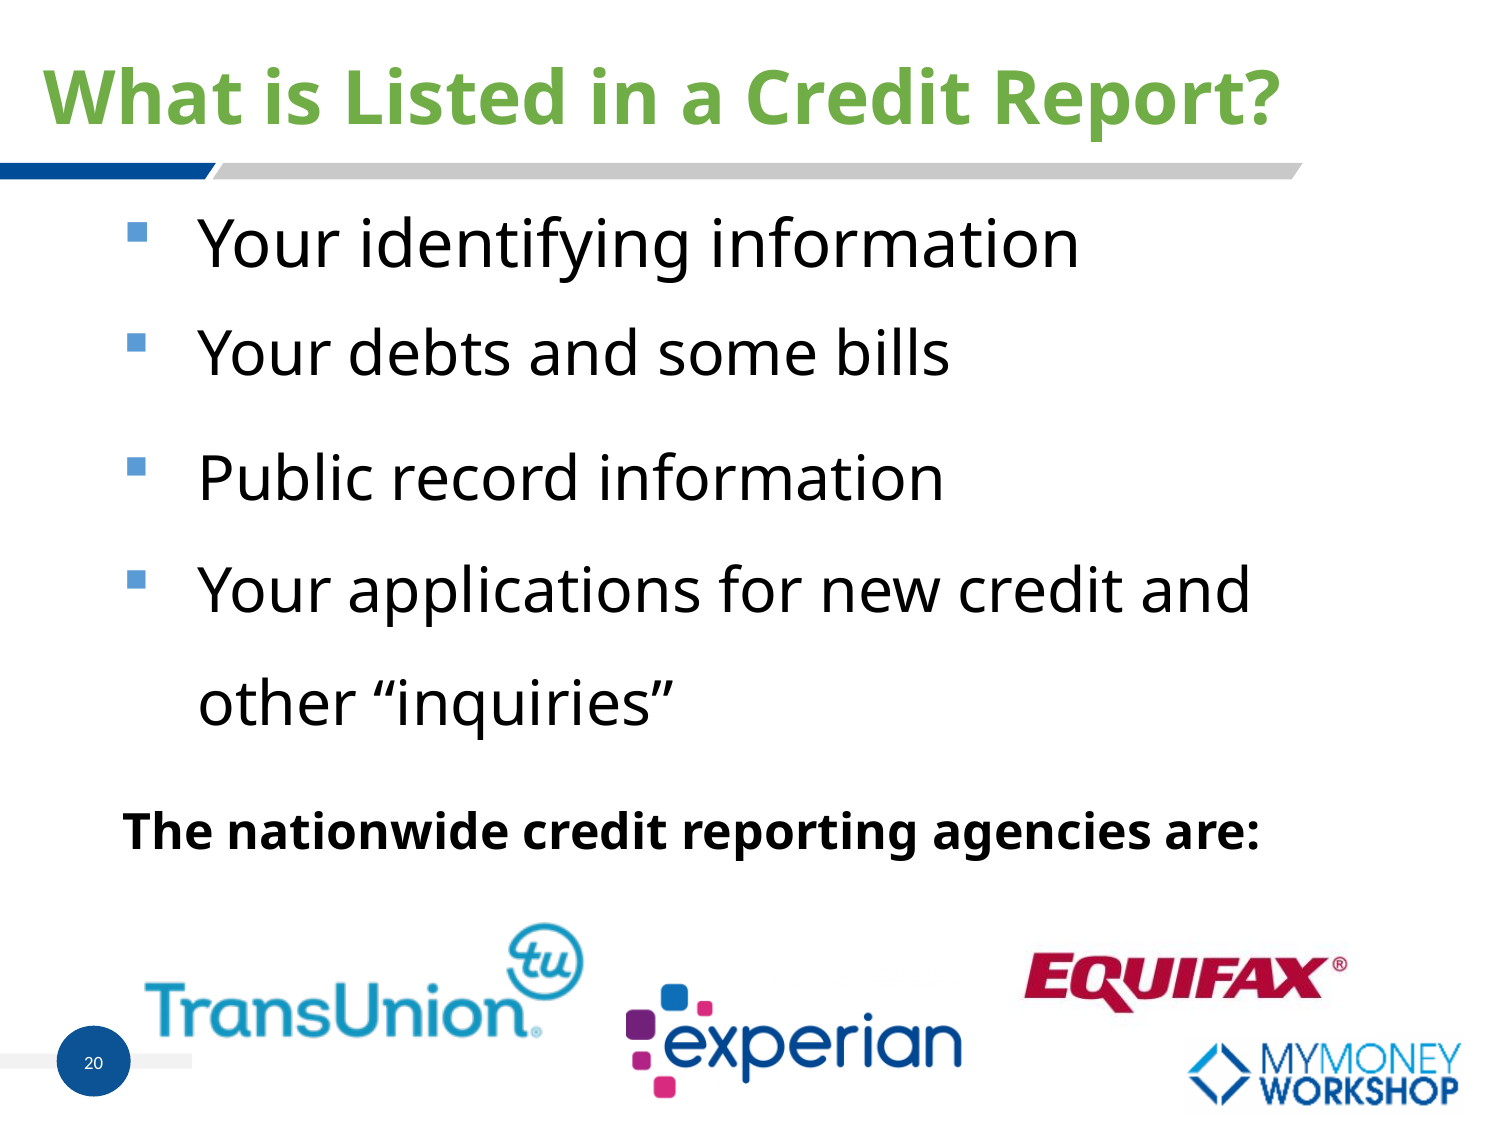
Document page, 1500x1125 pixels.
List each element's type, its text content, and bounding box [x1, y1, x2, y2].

picture [1402, 1054, 1411, 1066]
picture [1330, 1054, 1342, 1067]
picture [132, 907, 596, 1054]
title What is Listed in a Credit Report? [28, 44, 1481, 155]
picture [626, 957, 963, 1125]
picture [992, 925, 1377, 1035]
picture [1185, 1033, 1463, 1112]
list Your identifying information Your debts and some bills Public record information Your applications for new credit and other “inquiries” The nationwide credit reporting agencies are: [89, 184, 1439, 1054]
